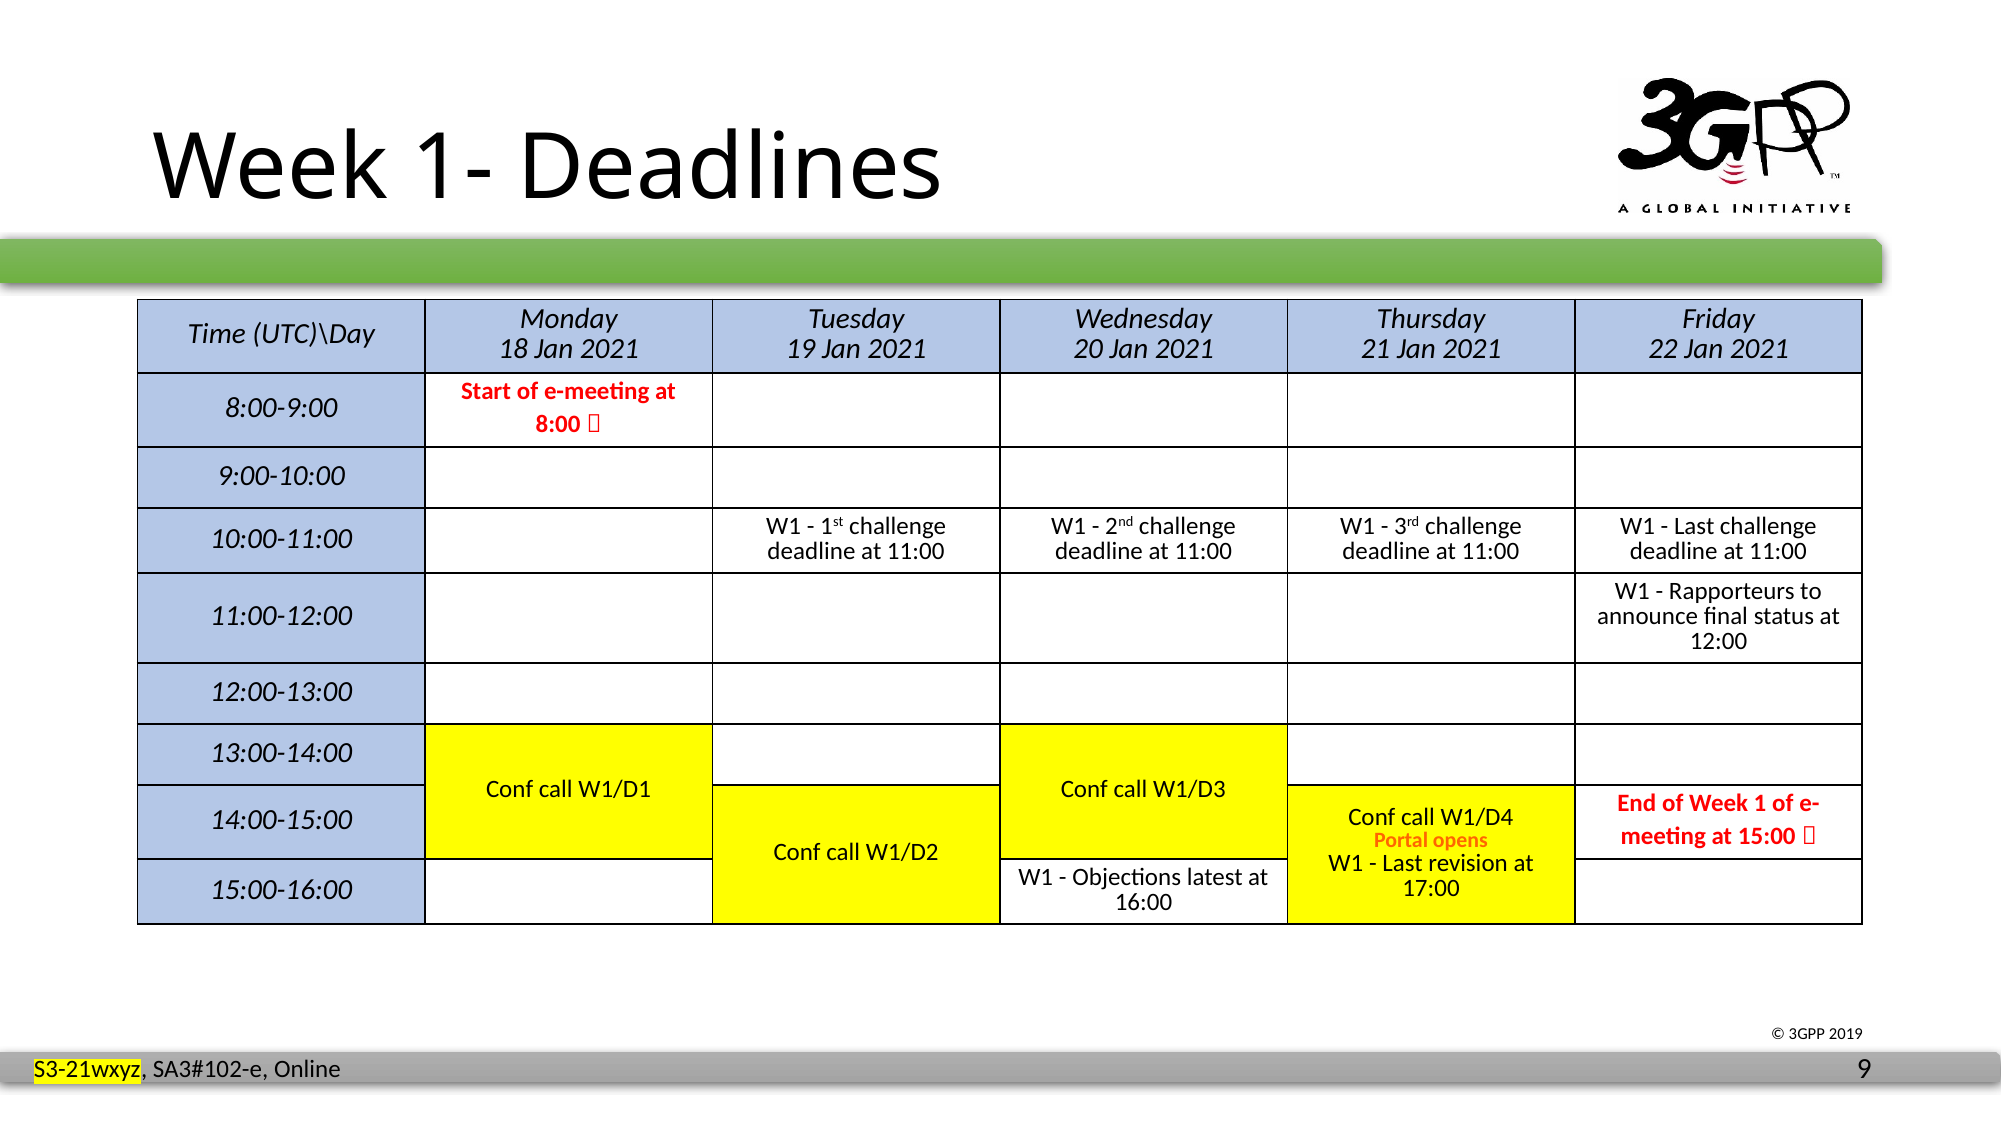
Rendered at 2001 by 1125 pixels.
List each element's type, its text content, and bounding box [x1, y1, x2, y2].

table_cell W1 - 1st challenge deadline at 11:00 [713, 509, 999, 572]
table_cell [1288, 448, 1574, 507]
table_cell [1001, 664, 1287, 723]
table_cell Conf call W1/D2 [713, 786, 999, 923]
table_cell [1288, 725, 1574, 784]
table_cell [713, 574, 999, 662]
table_cell [426, 448, 712, 507]
table_cell [426, 664, 712, 723]
table_cell [713, 664, 999, 723]
table_cell [1288, 574, 1574, 662]
table_header Wednesday 20 Jan 2021 [1001, 300, 1287, 372]
table_cell [1576, 448, 1861, 507]
table_header Thursday 21 Jan 2021 [1288, 300, 1574, 372]
table_cell Start of e-meeting at 8:00  [426, 374, 712, 446]
table_cell [713, 725, 999, 784]
table_cell 9:00-10:00 [138, 448, 424, 507]
table_cell 8:00-9:00 [138, 374, 424, 446]
table_cell Conf call W1/D3 [1001, 725, 1287, 858]
table_cell [1576, 664, 1861, 723]
table_cell 14:00-15:00 [138, 786, 424, 858]
table_cell [1288, 374, 1574, 446]
table_cell [1576, 860, 1861, 923]
table_cell [713, 448, 999, 507]
table_header Monday 18 Jan 2021 [426, 300, 712, 372]
table_cell [1001, 448, 1287, 507]
table_cell 13:00-14:00 [138, 725, 424, 784]
table_cell [1576, 725, 1861, 784]
table_header Tuesday 19 Jan 2021 [713, 300, 999, 372]
table_cell [426, 509, 712, 572]
table_header Time (UTC)\Day [138, 300, 424, 372]
table_cell Conf call W1/D4 Portal opens W1 - Last revision at 17:00 [1288, 786, 1574, 923]
table_cell 12:00-13:00 [138, 664, 424, 723]
table_cell [426, 574, 712, 662]
table_header Friday 22 Jan 2021 [1576, 300, 1861, 372]
table_cell 11:00-12:00 [138, 574, 424, 662]
table_cell End of Week 1 of e-meeting at 15:00  [1576, 786, 1861, 858]
table_cell [426, 860, 712, 923]
table_cell W1 - Rapporteurs to announce final status at 12:00 [1576, 574, 1861, 662]
table_cell Conf call W1/D1 [426, 725, 712, 858]
table_cell [713, 374, 999, 446]
table_cell [1288, 664, 1574, 723]
table_cell [1001, 574, 1287, 662]
table_cell W1 - 2nd challenge deadline at 11:00 [1001, 509, 1287, 572]
table_cell W1 - 3rd challenge deadline at 11:00 [1288, 509, 1574, 572]
table_cell W1 - Objections latest at 16:00 [1001, 860, 1287, 923]
table_cell W1 - Last challenge deadline at 11:00 [1576, 509, 1861, 572]
table_cell [1576, 374, 1861, 446]
title Week 1- Deadlines [137, 59, 1863, 278]
table_cell 15:00-16:00 [138, 860, 424, 923]
table_cell [1001, 374, 1287, 446]
table_cell 10:00-11:00 [138, 509, 424, 572]
